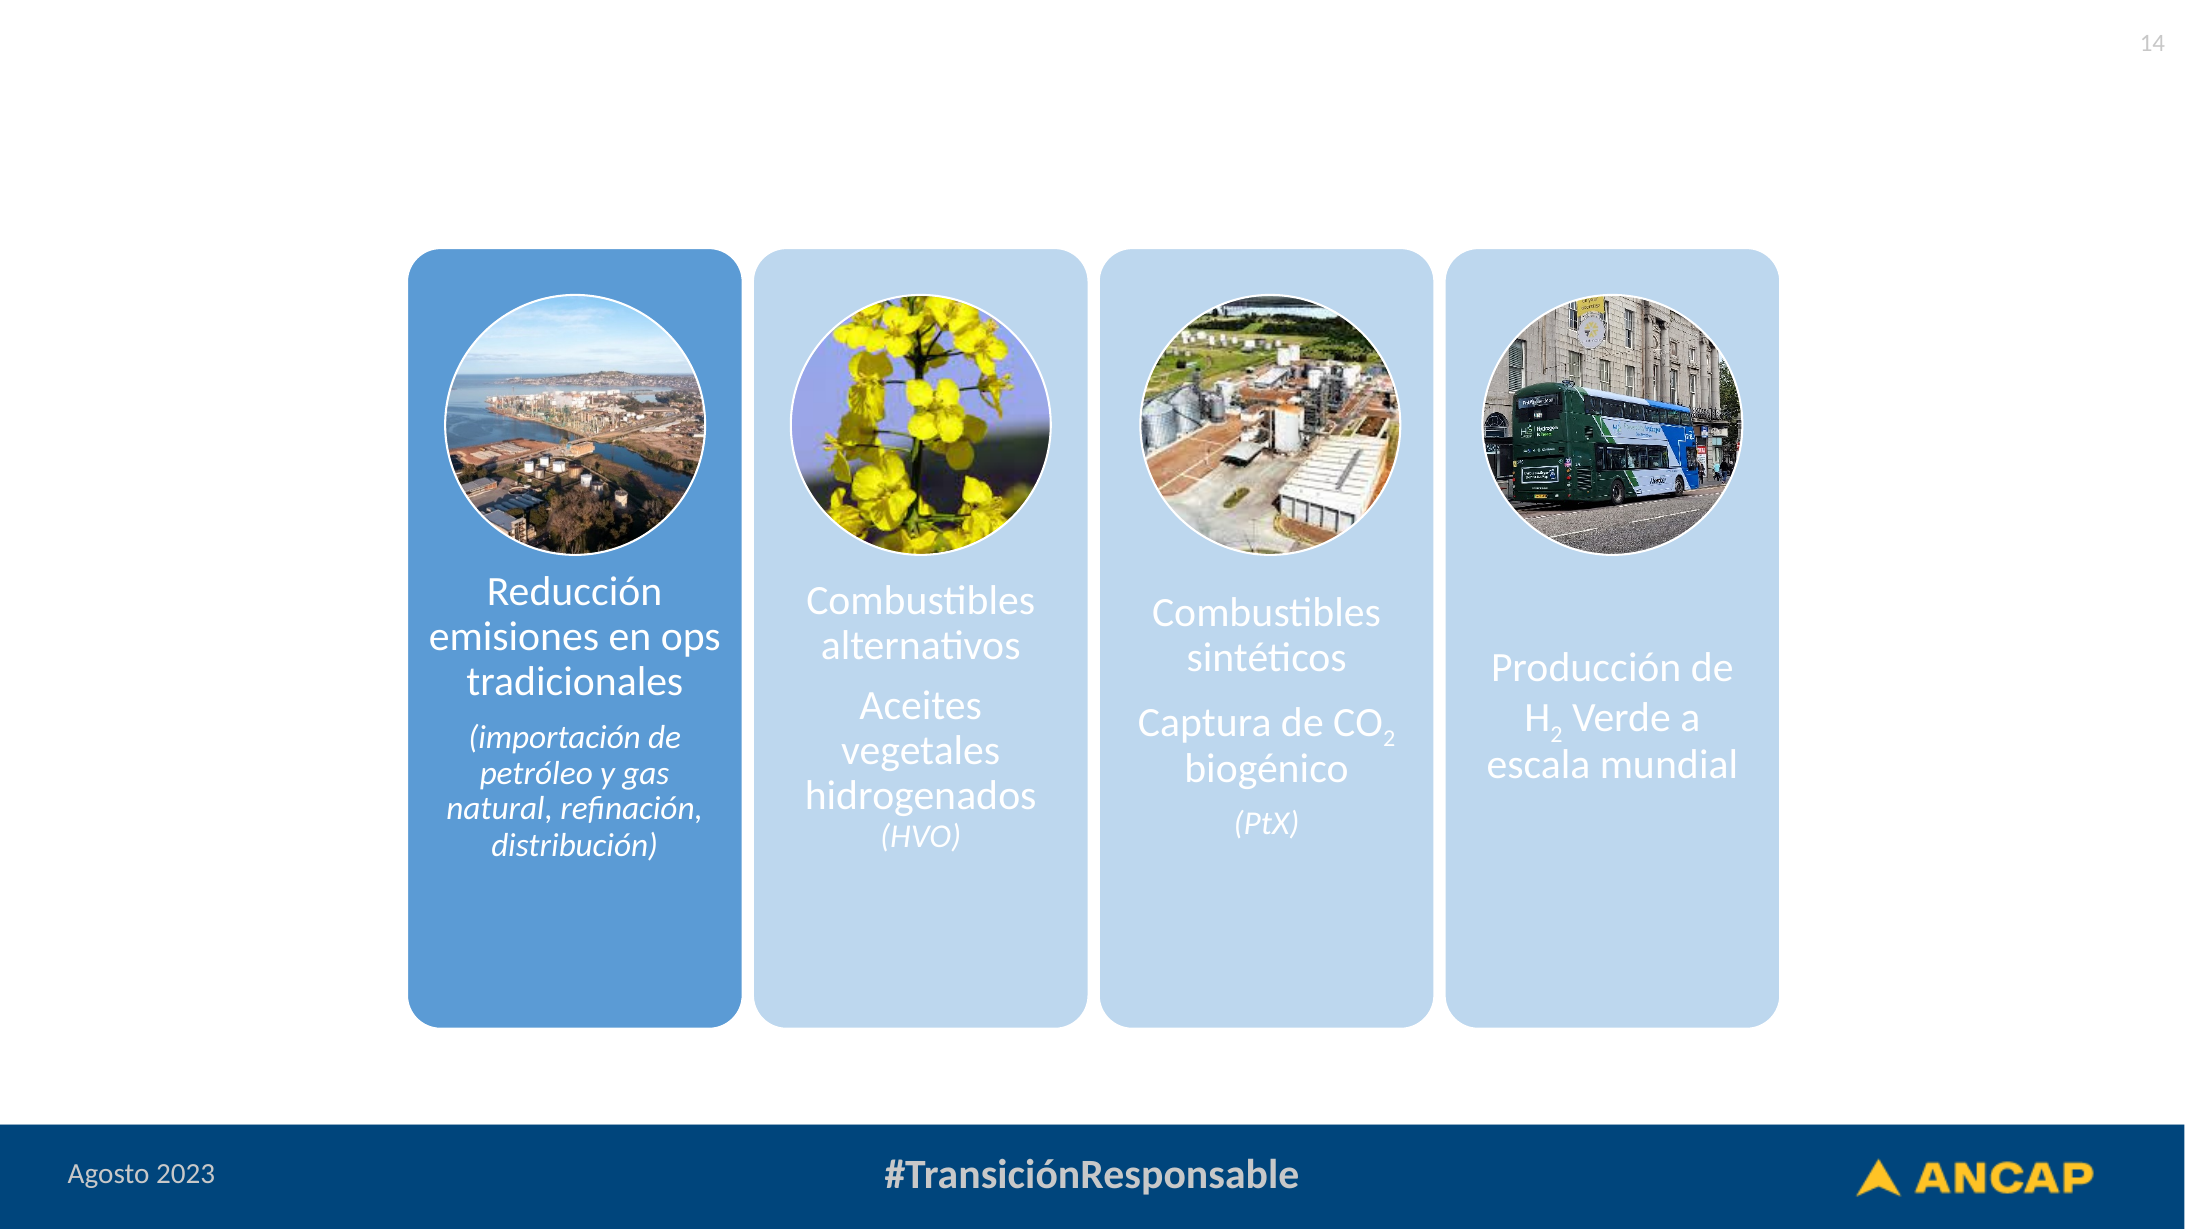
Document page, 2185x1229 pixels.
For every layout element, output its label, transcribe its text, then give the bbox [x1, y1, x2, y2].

text_box Reducción emisiones en ops tradicionales (importación de petróleo y gas natural, refinación, distribución) [405, 247, 744, 1030]
text_box [1139, 293, 1402, 556]
slide_number 14 [1688, 8, 2181, 74]
picture [0, 0, 2185, 1229]
text_box Combustibles sintéticos Captura de CO2 biogénico (PtX) [1097, 247, 1436, 1030]
text_box Producción de H2 Verde a escala mundial [1443, 247, 1782, 1030]
text_box Combustibles alternativos Aceites vegetales hidrogenados (HVO) [751, 247, 1090, 1030]
slide_number Agosto 2023 [52, 1138, 545, 1205]
text_box [1481, 293, 1744, 556]
text_box [789, 293, 1052, 556]
footer #TransiciónResponsable [723, 1138, 1461, 1205]
text_box [444, 293, 707, 556]
